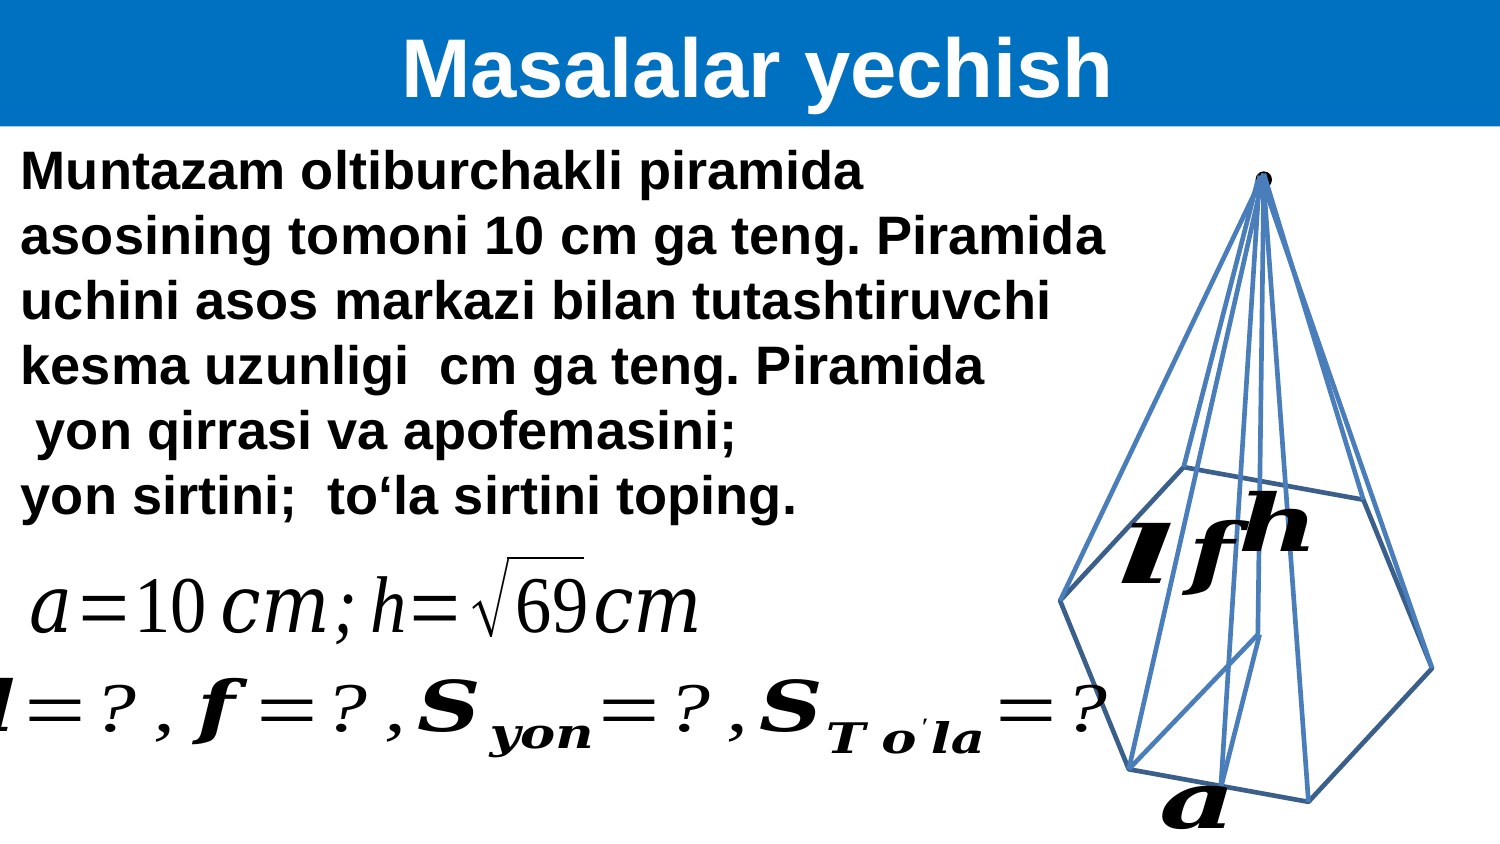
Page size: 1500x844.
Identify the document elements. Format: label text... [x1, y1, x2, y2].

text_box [1309, 185, 1433, 669]
text_box [0, 0, 1500, 127]
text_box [1266, 173, 1364, 183]
text_box Masalalar yechish [56, 9, 1460, 114]
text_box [1220, 777, 1260, 789]
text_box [1220, 175, 1260, 632]
text_box [1313, 676, 1428, 801]
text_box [1263, 185, 1309, 803]
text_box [1128, 634, 1259, 770]
text_box [1176, 780, 1214, 786]
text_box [1059, 173, 1127, 601]
text_box [1060, 608, 1123, 759]
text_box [1128, 173, 1221, 633]
